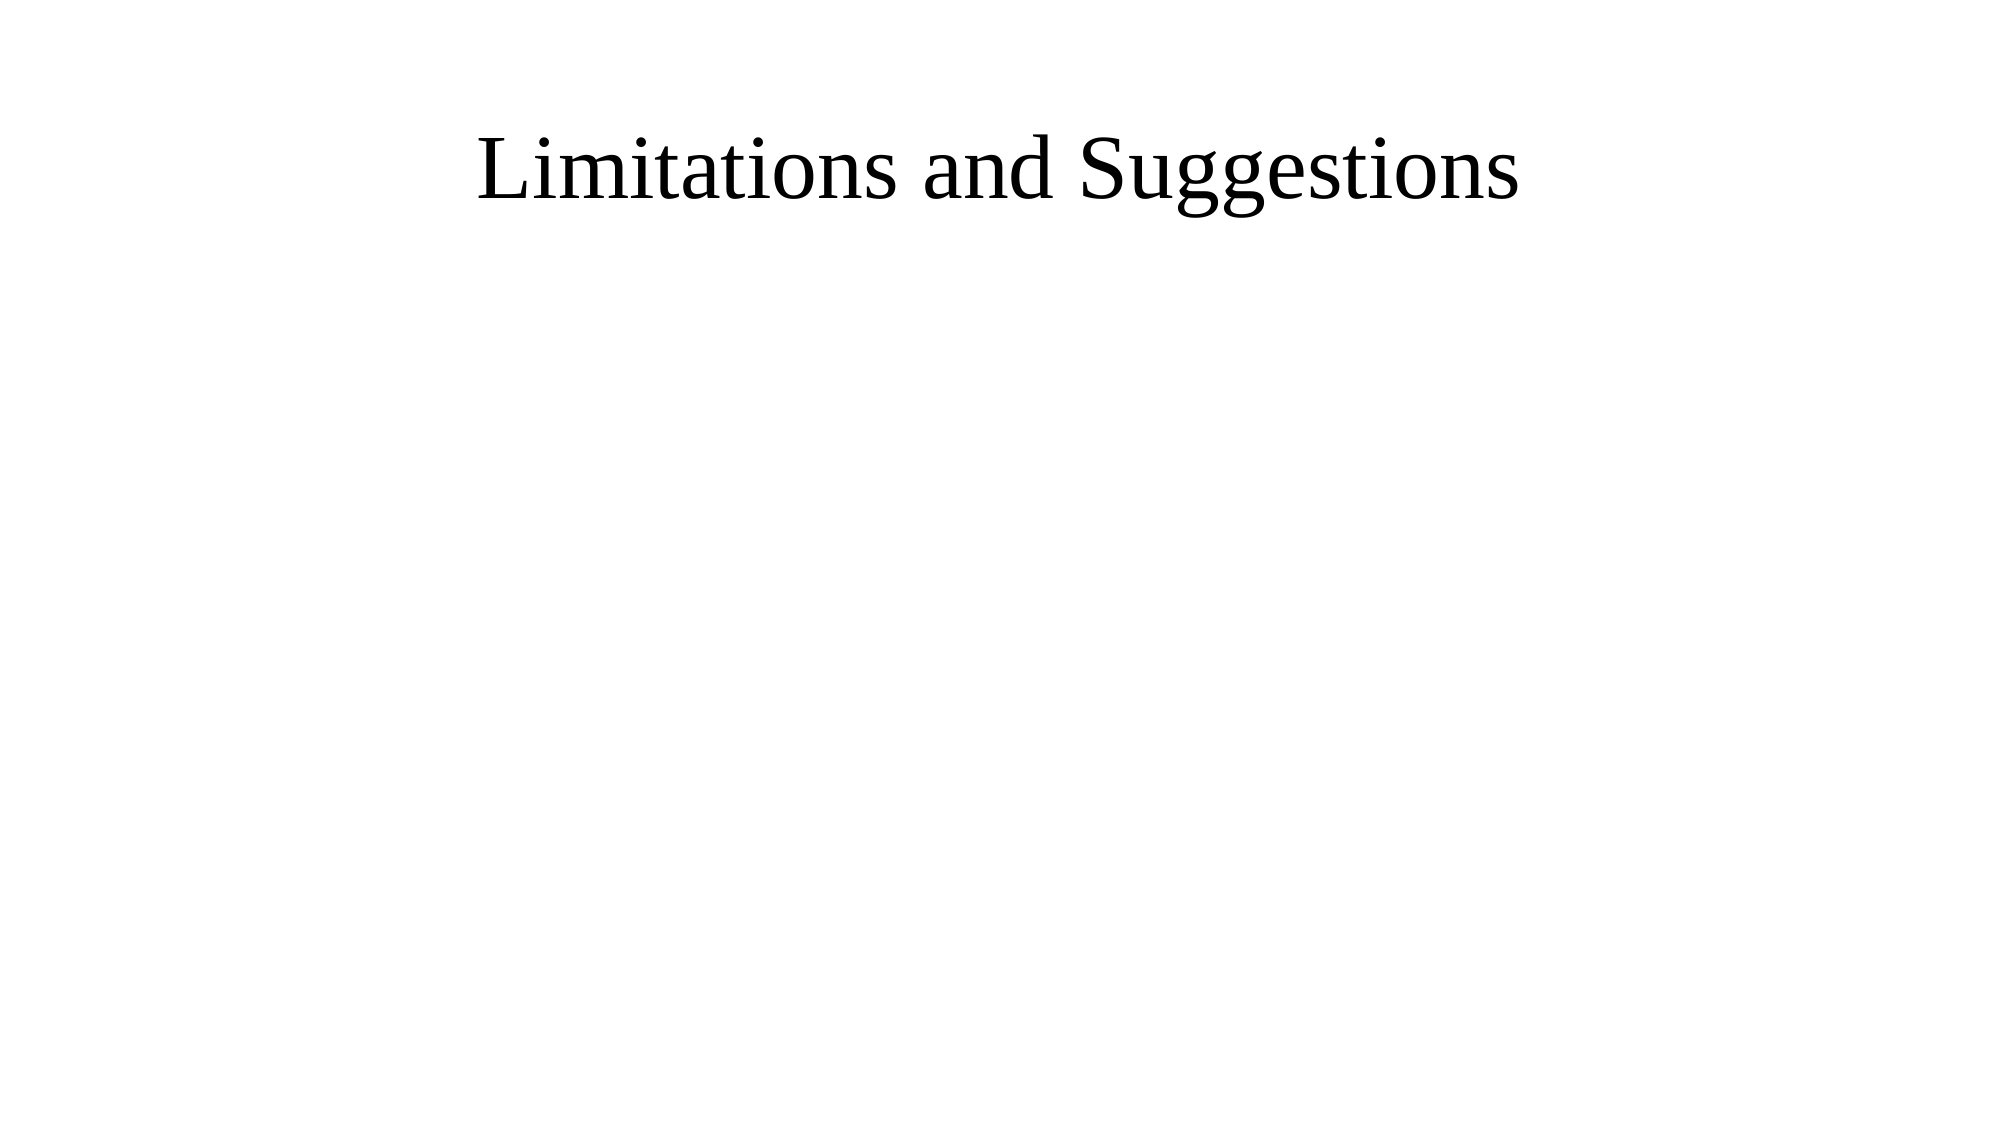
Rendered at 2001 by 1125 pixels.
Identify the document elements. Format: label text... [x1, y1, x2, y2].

title Limitations and Suggestions [137, 59, 1863, 278]
